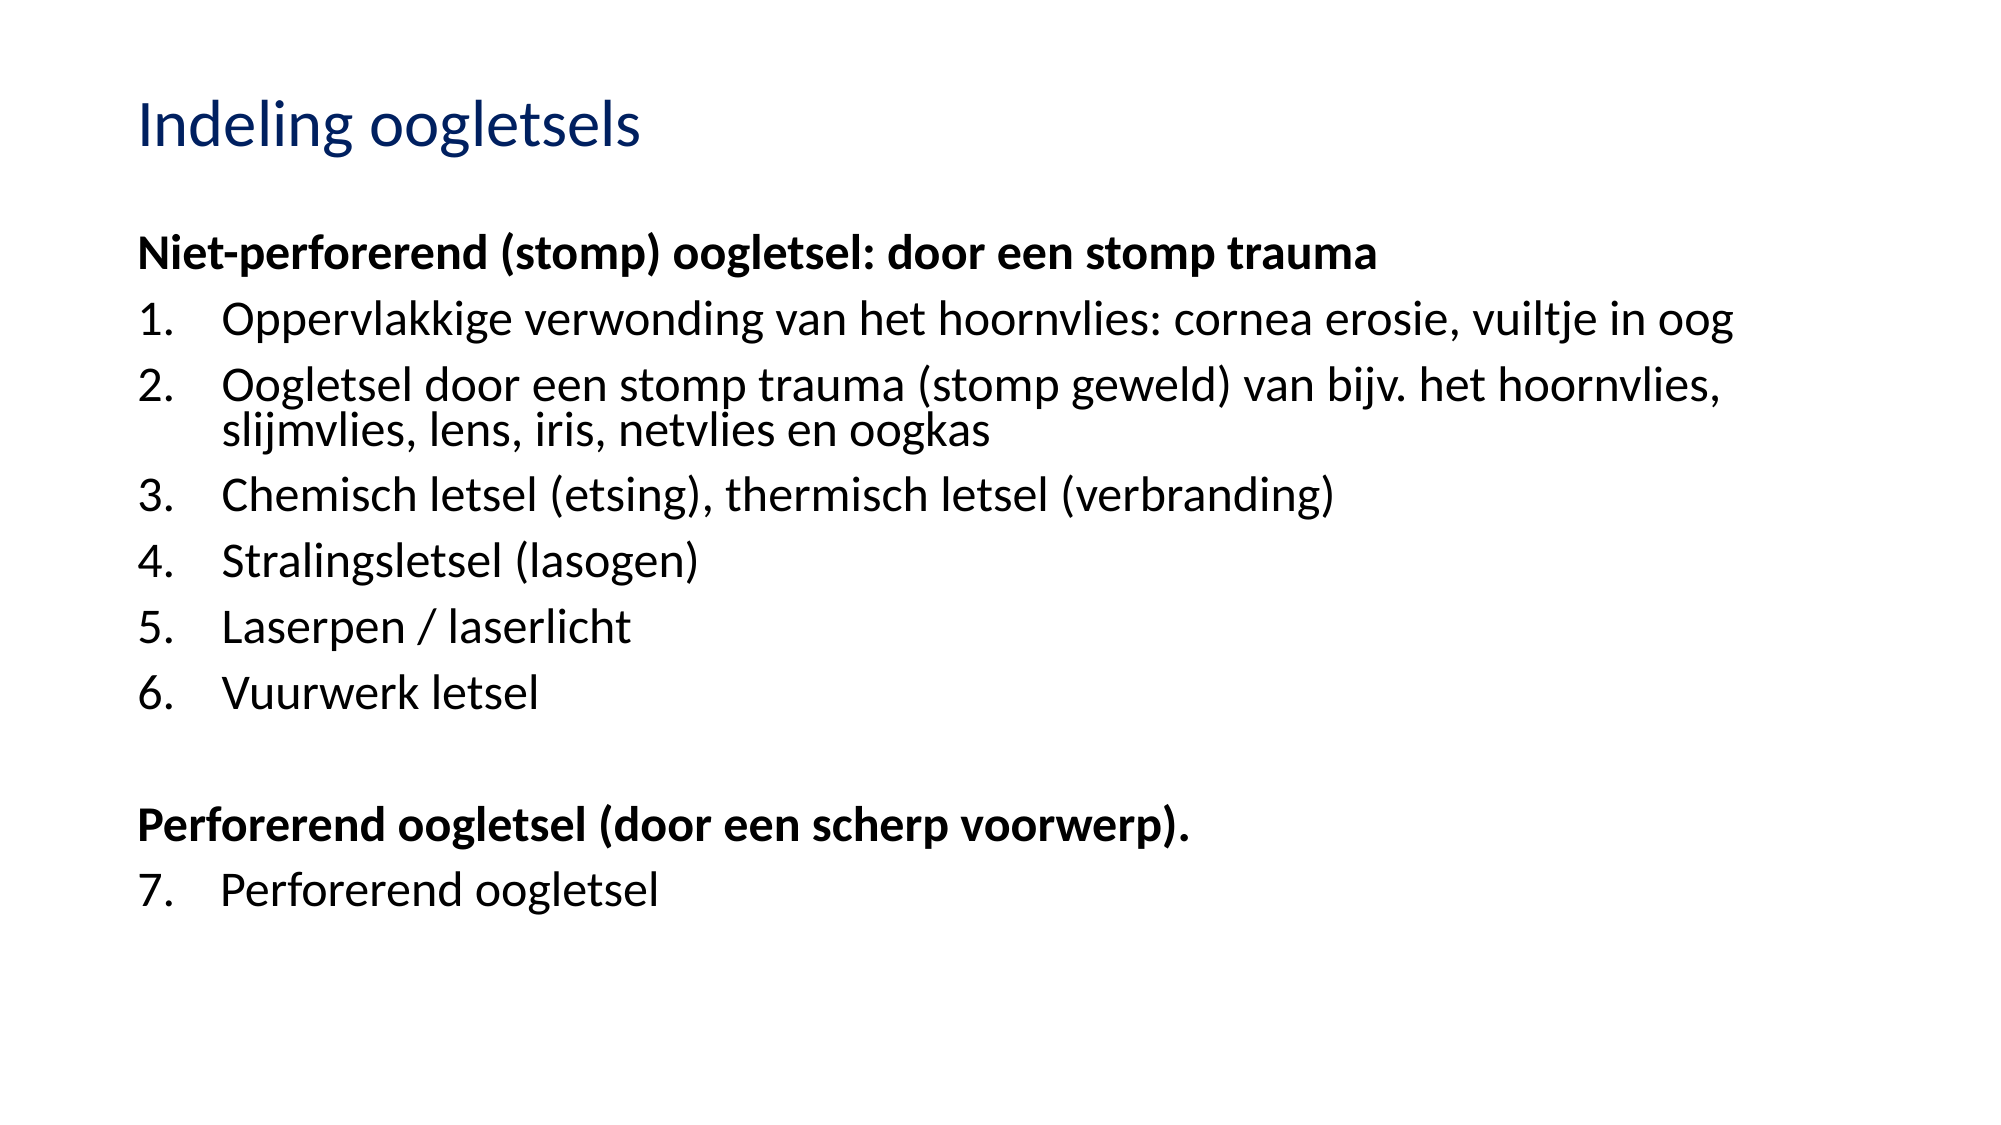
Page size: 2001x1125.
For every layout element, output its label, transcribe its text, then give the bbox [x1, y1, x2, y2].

title Indeling oogletsels [122, 53, 1863, 271]
list Niet-perforerend (stomp) oogletsel: door een stomp trauma Oppervlakkige verwonding van het hoornvlies: cornea erosie, vuiltje in oog Oogletsel door een stomp trauma (stomp geweld) van bijv. het hoornvlies, slijmvlies, lens, iris, netvlies en oogkas Chemisch letsel (etsing), thermisch letsel (verbranding) Stralingsletsel (lasogen) Laserpen / laserlicht Vuurwerk letsel Perforerend oogletsel (door een scherp voorwerp). 7. Perforerend oogletsel [122, 225, 1848, 1108]
